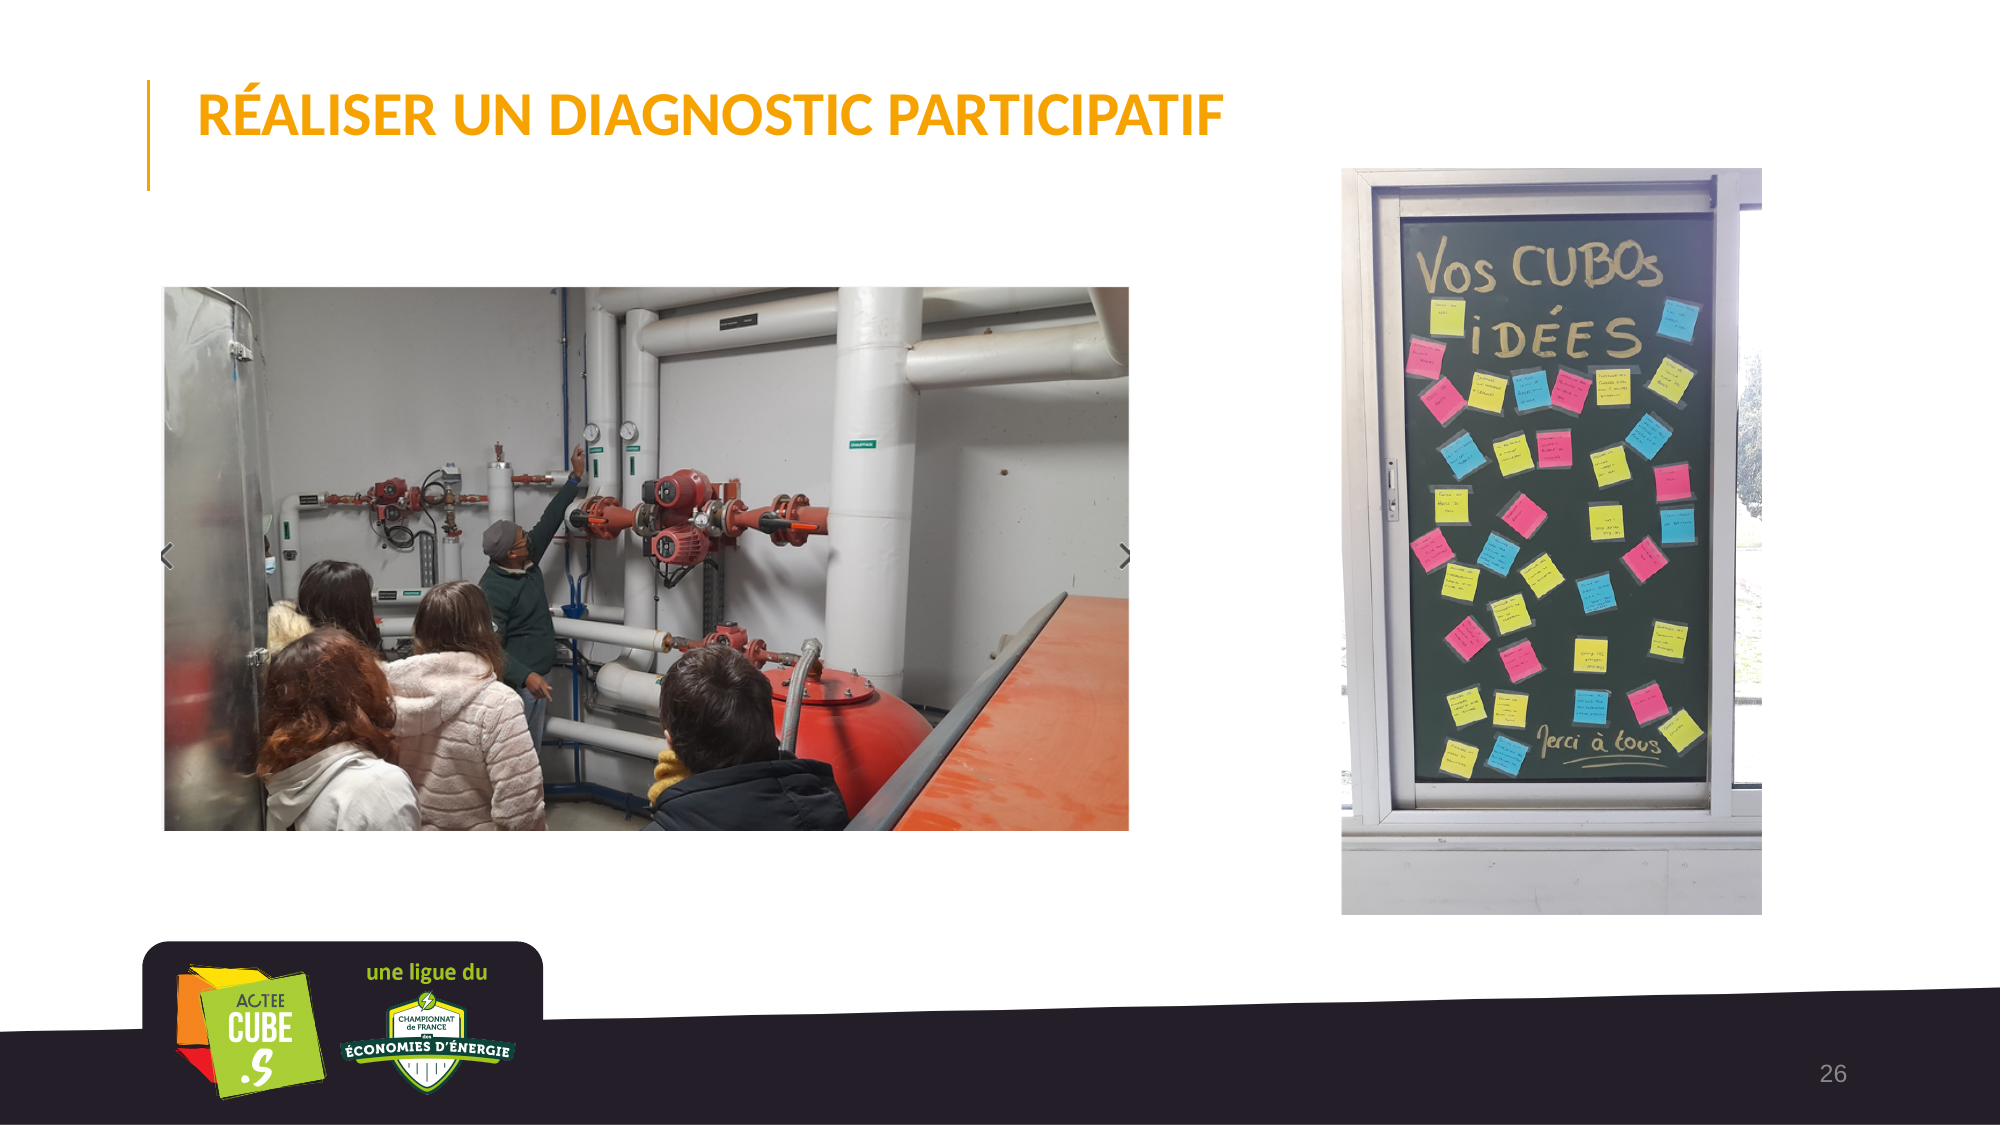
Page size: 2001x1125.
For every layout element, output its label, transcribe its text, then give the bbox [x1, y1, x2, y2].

picture [0, 961, 2000, 1125]
picture [161, 286, 1131, 831]
title RÉALISER UN DIAGNOSTIC PARTICIPATIF [182, 65, 1669, 203]
picture [1336, 164, 1763, 915]
slide_number 26 [1412, 1042, 1863, 1103]
